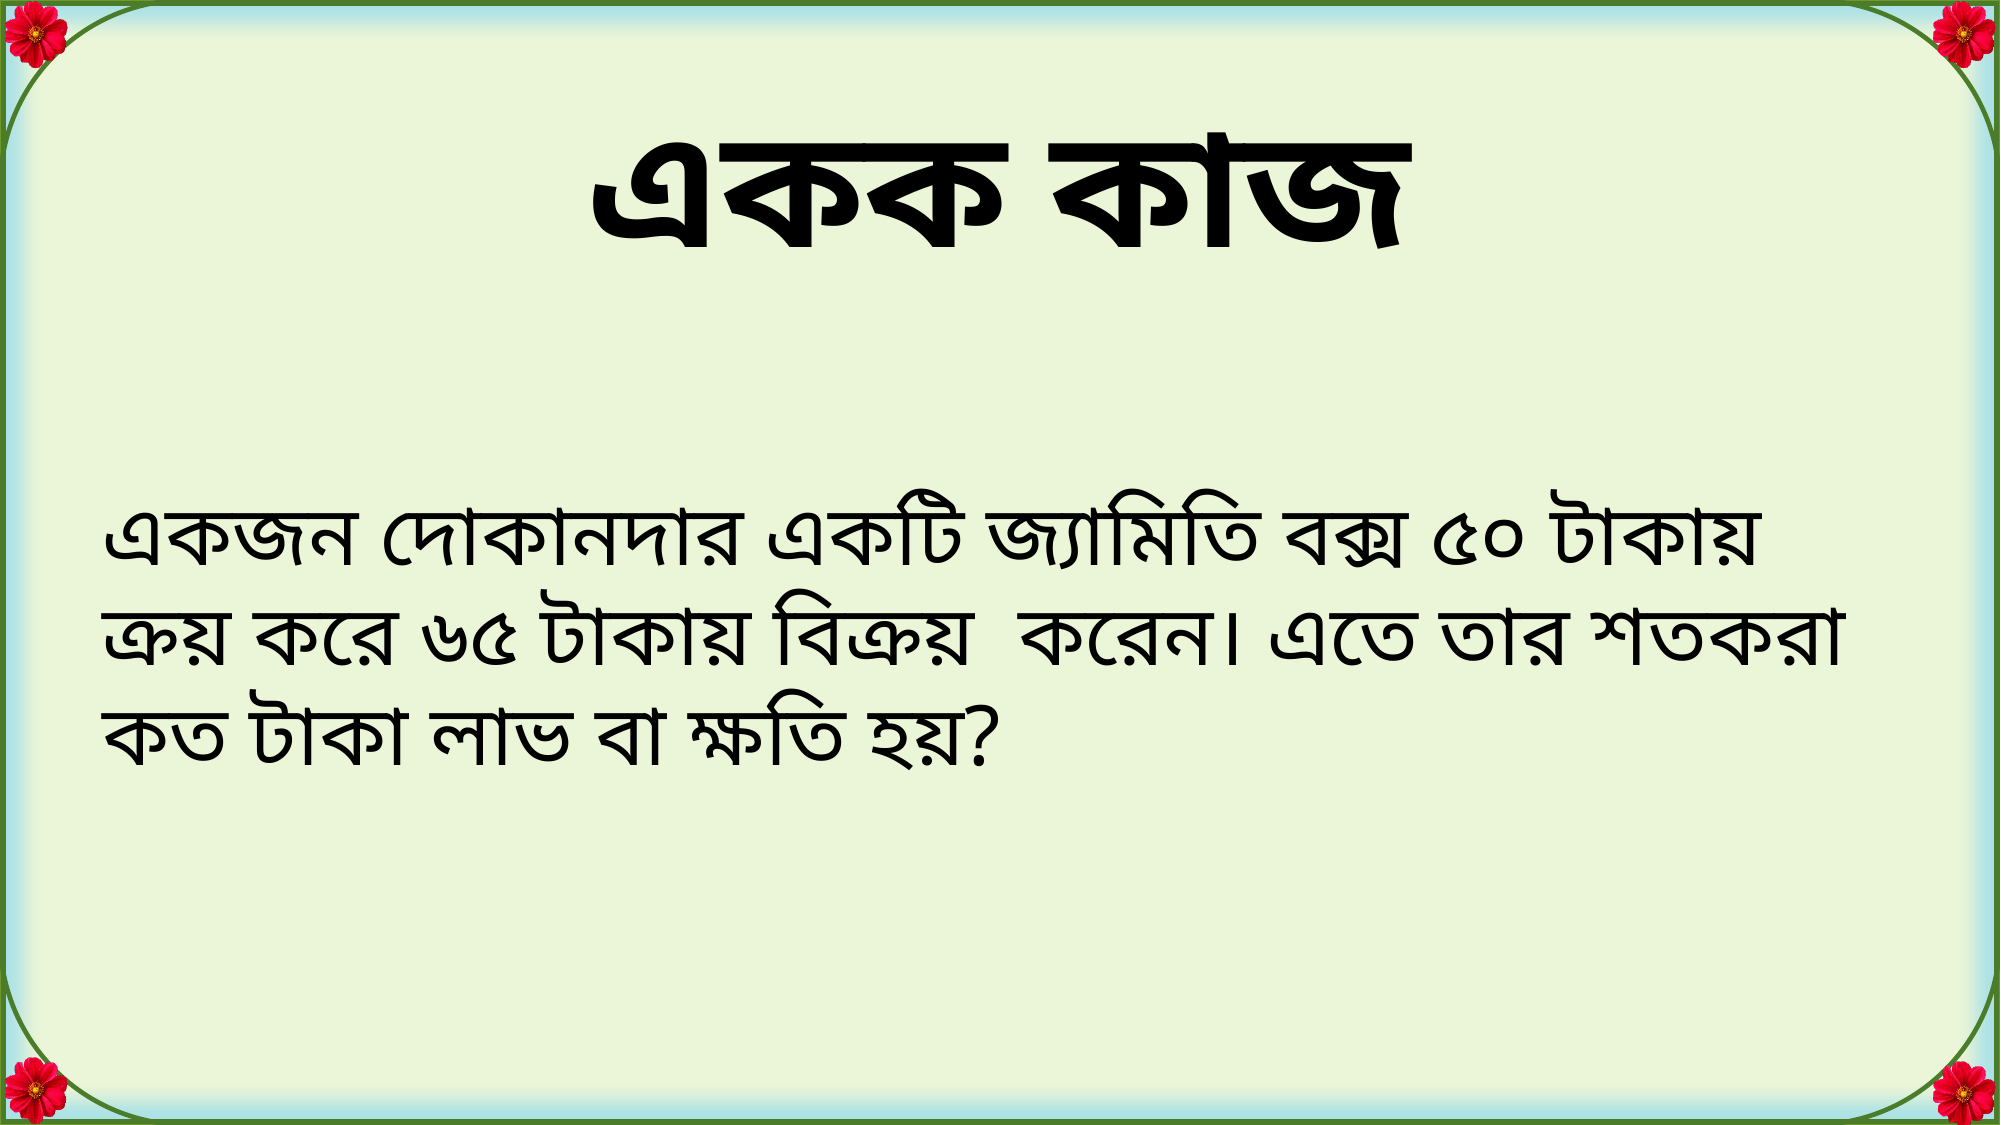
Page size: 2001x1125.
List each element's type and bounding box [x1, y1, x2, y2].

text_box [0, 0, 2000, 1125]
